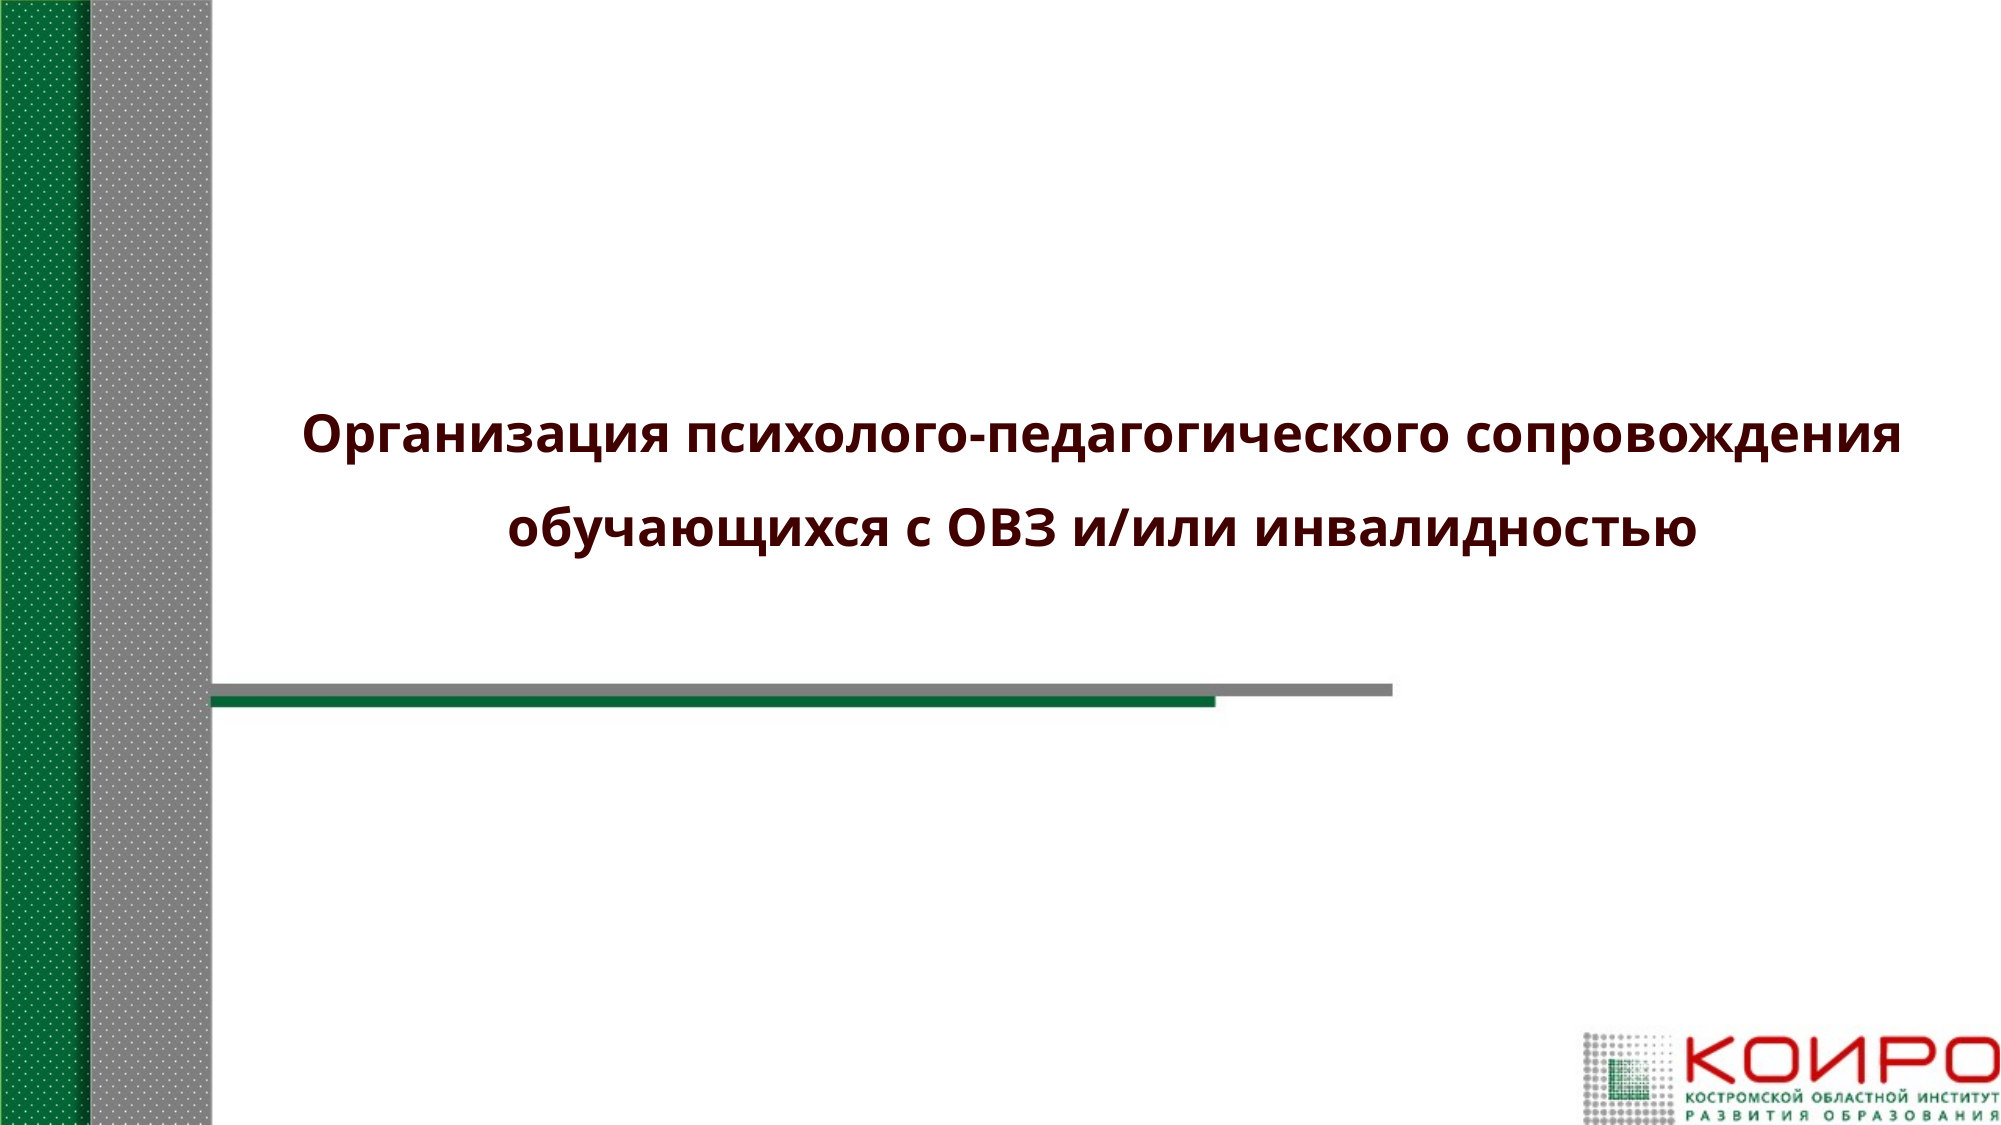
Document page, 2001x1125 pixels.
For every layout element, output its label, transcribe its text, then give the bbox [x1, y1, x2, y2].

picture [0, 0, 2001, 1125]
subtitle Организация психолого-педагогического сопровождения обучающихся с ОВЗ и/или инвалидностью [234, 361, 1973, 633]
